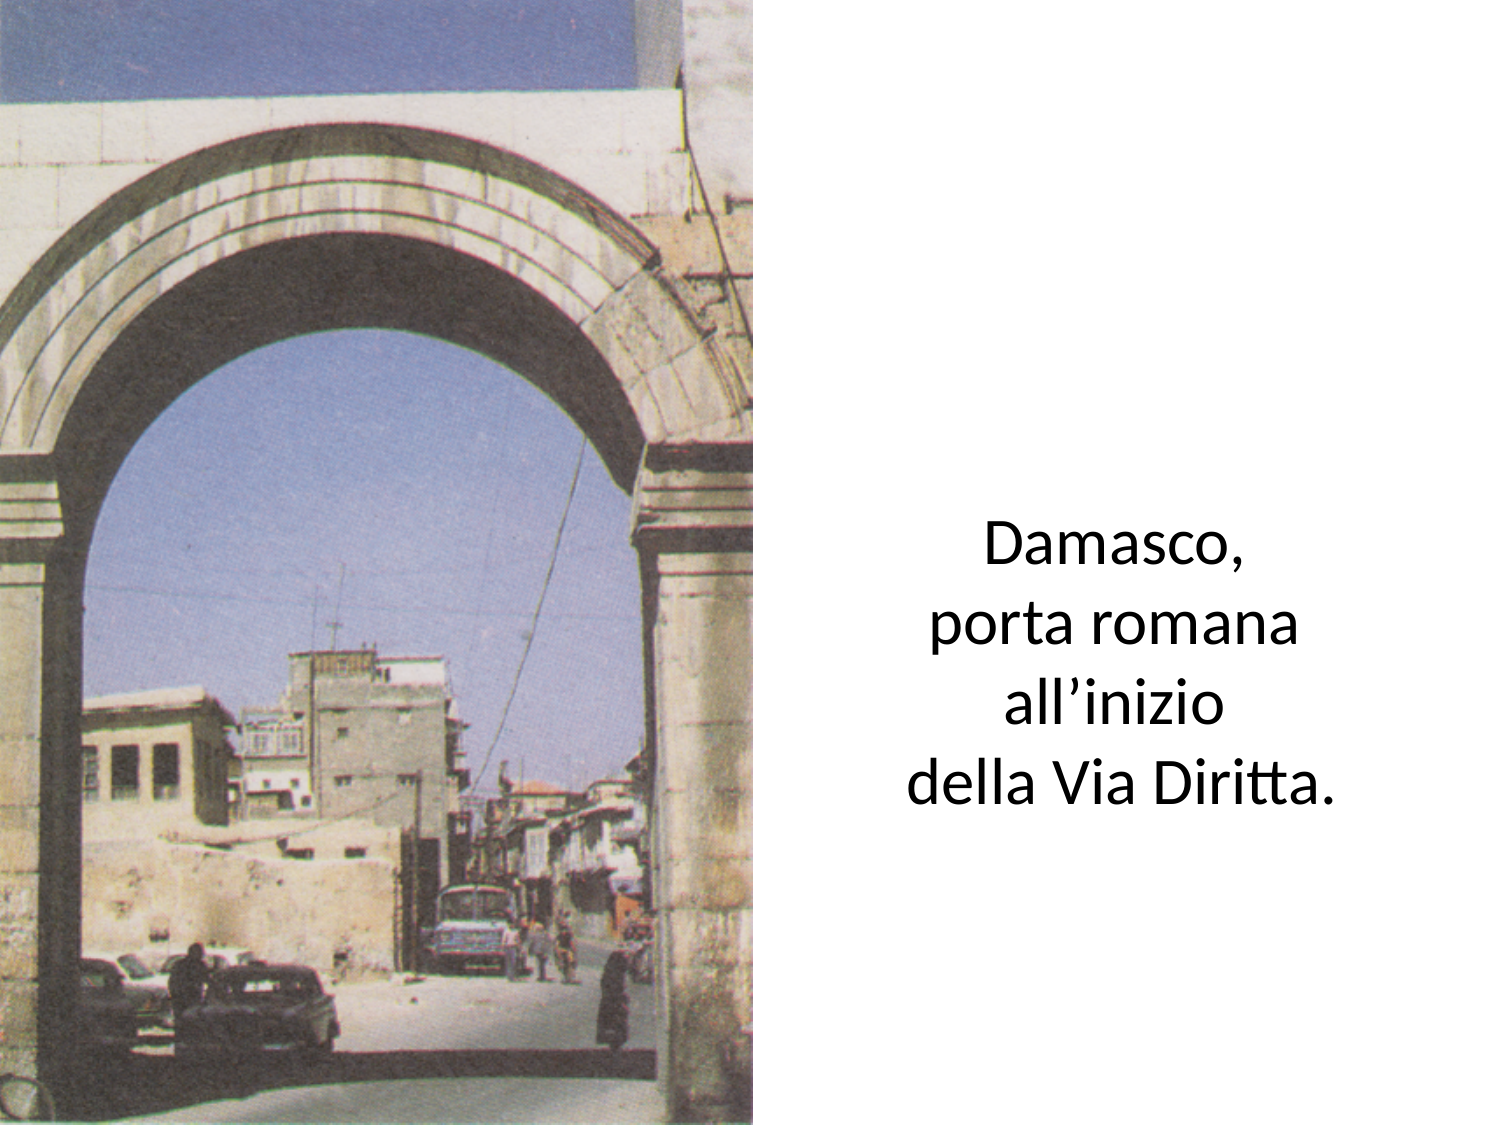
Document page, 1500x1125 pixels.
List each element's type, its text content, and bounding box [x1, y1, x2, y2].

title Damasco, porta romana all’inizio della Via Diritta. [785, 174, 1459, 1125]
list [0, 0, 753, 1125]
